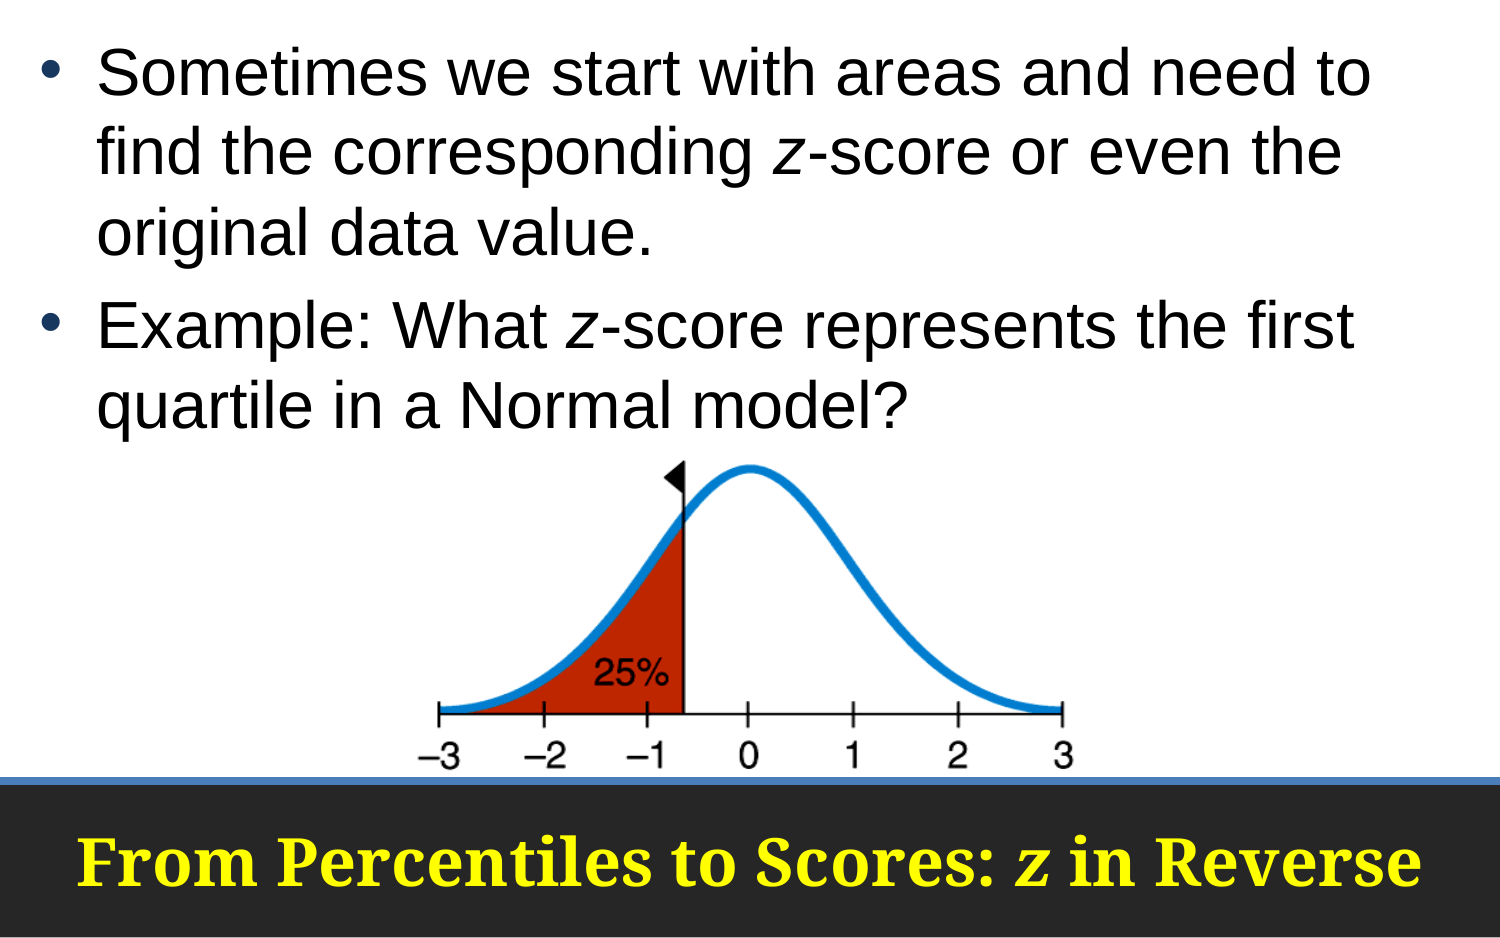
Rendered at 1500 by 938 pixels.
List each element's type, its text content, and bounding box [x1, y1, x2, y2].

picture [412, 455, 1078, 775]
list Sometimes we start with areas and need to find the corresponding z-score or even the original data value. Example: What z-score represents the first quartile in a Normal model? [24, 20, 1475, 761]
title From Percentiles to Scores: z in Reverse [37, 781, 1463, 938]
